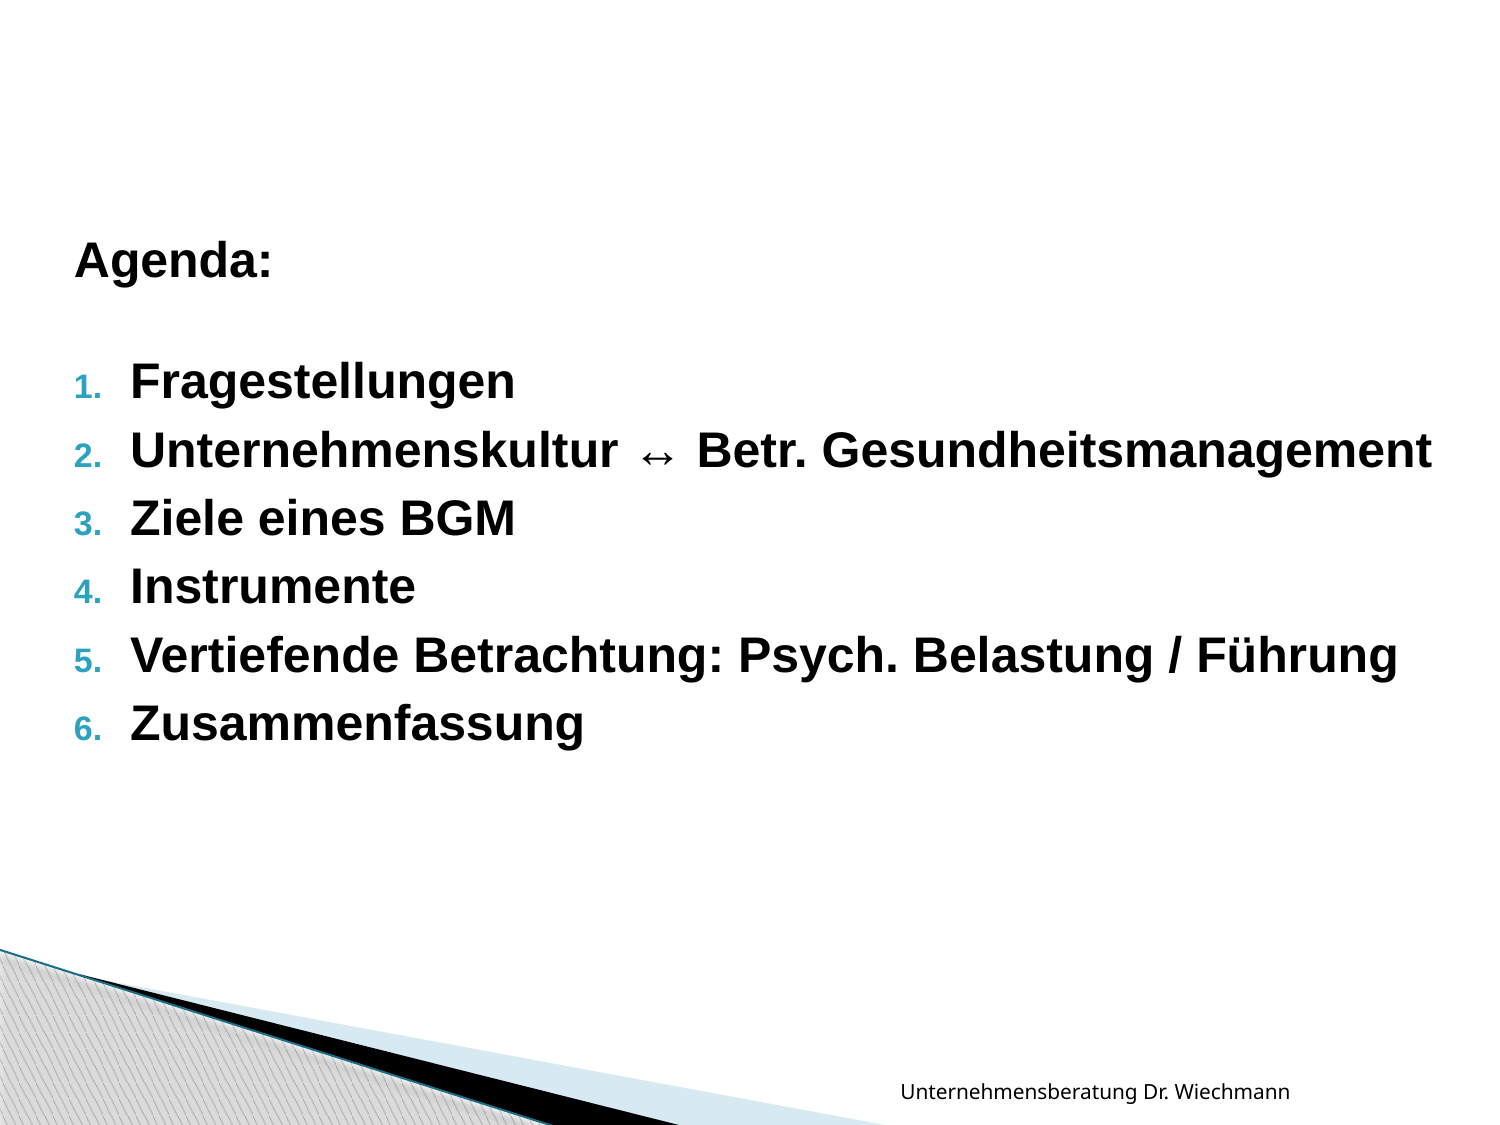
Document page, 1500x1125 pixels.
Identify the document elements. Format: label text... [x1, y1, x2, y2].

list Agenda: Fragestellungen Unternehmenskultur ↔ Betr. Gesundheitsmanagement Ziele eines BGM Instrumente Vertiefende Betrachtung: Psych. Belastung / Führung Zusammenfassung [41, 219, 1471, 917]
footer Unternehmensberatung Dr. Wiechmann [718, 1051, 1306, 1112]
